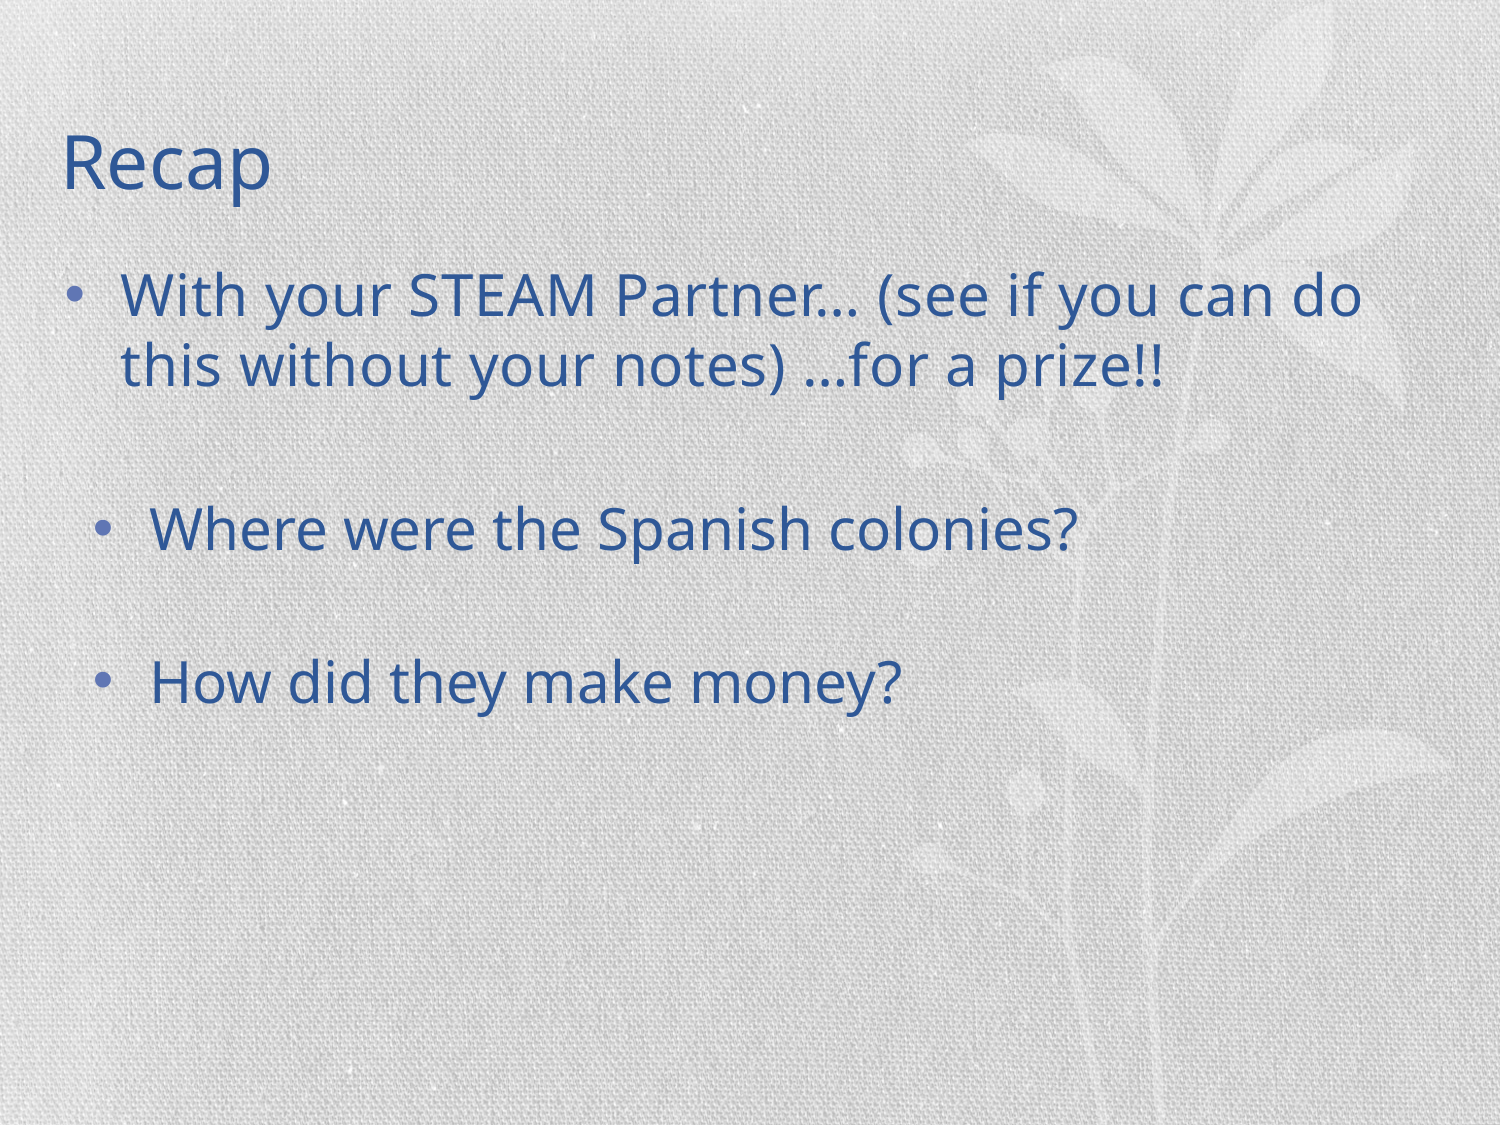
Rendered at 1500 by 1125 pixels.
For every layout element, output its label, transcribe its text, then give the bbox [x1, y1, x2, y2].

title Recap [45, 37, 1455, 213]
list With your STEAM Partner… (see if you can do this without your notes) …for a prize!! Where were the Spanish colonies? How did they make money? [49, 250, 1445, 1001]
